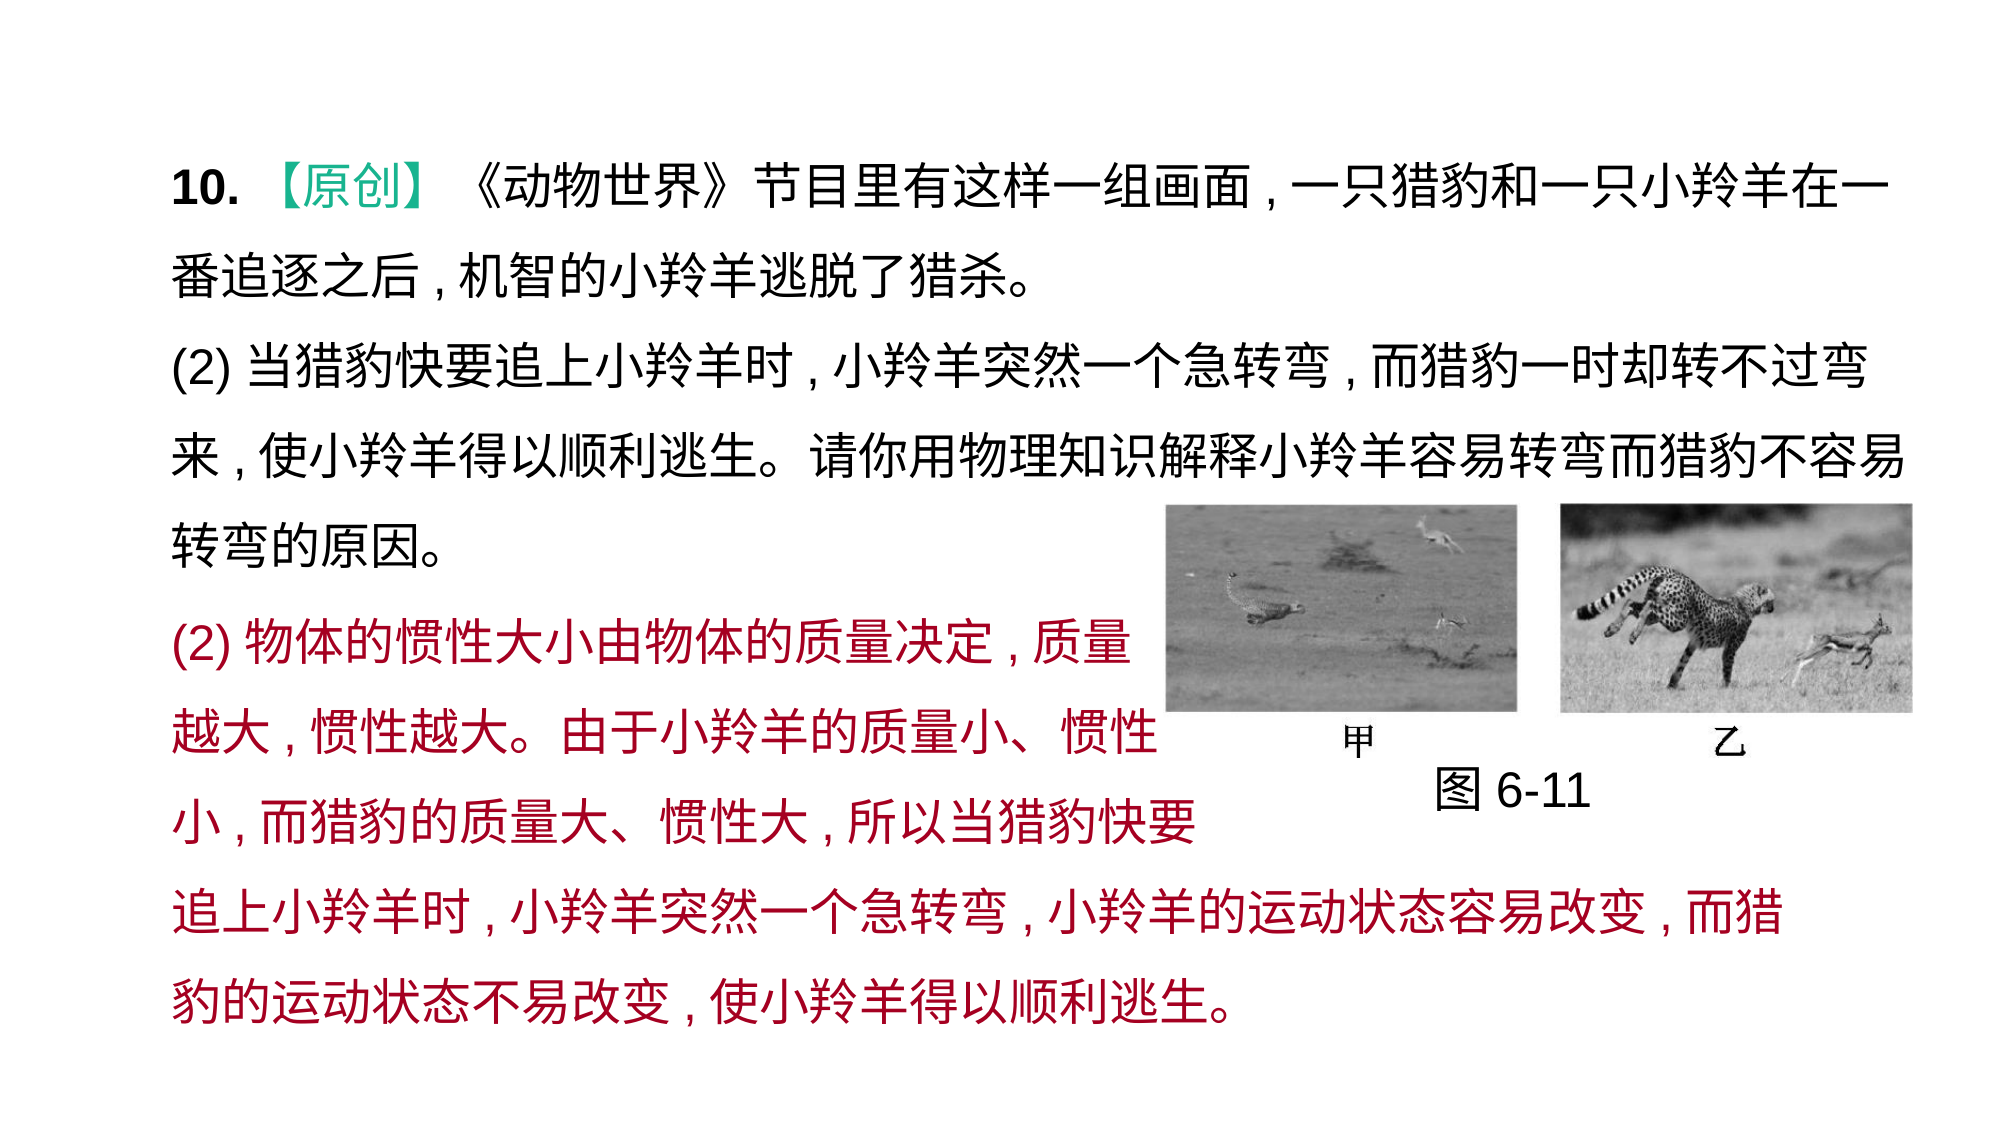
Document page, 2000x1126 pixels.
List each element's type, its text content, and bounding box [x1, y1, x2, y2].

picture [1163, 503, 1914, 758]
text_box (2)物体的惯性大小由物体的质量决定,质量 越大,惯性越大。由于小羚羊的质量小、惯性 小,而猎豹的质量大、惯性大,所以当猎豹快要 追上小羚羊时,小羚羊突然一个急转弯,小羚羊的运动状态容易改变,而猎豹的运动状态不易改变,使小羚羊得以顺利逃生。 [156, 573, 1832, 1038]
text_box 10.【原创】《动物世界》节目里有这样一组画面,一只猎豹和一只小羚羊在一番追逐之后,机智的小羚羊逃脱了猎杀。 (2)当猎豹快要追上小羚羊时,小羚羊突然一个急转弯,而猎豹一时却转不过弯来,使小羚羊得以顺利逃生。请你用物理知识解释小羚羊容易转弯而猎豹不容易转弯的原因。 [156, 117, 1926, 582]
